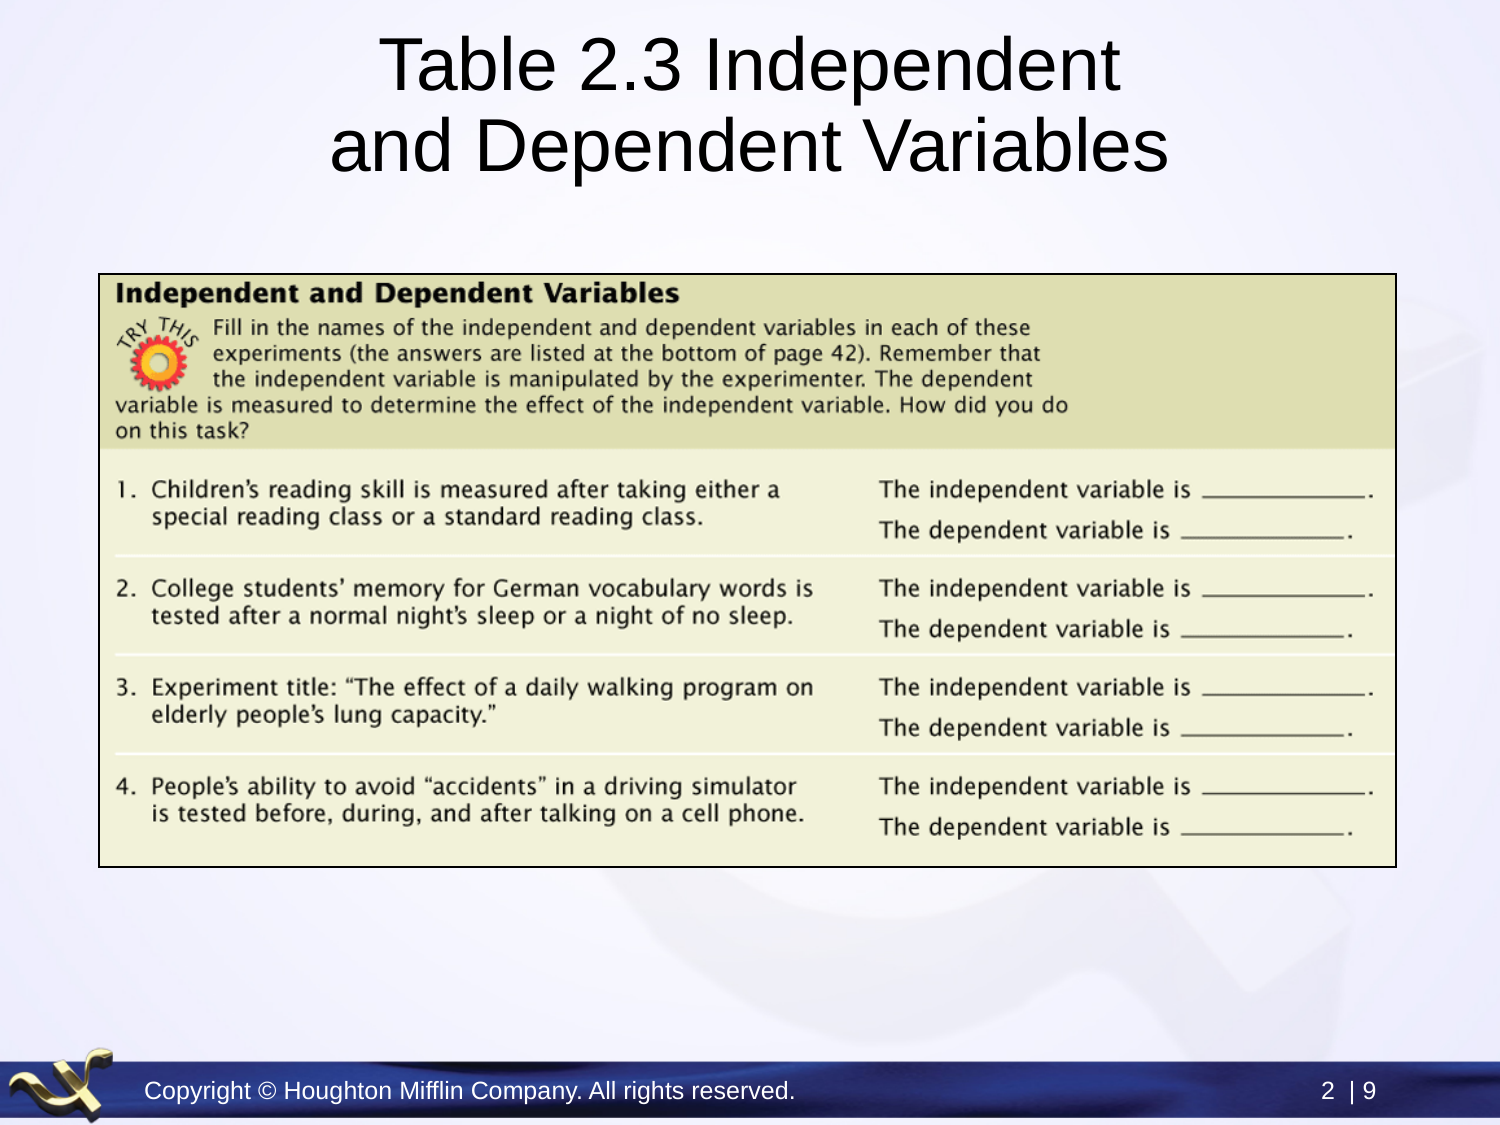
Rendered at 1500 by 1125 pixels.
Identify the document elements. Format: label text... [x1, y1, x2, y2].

picture [0, 0, 1500, 1125]
title Table 2.3 Independent and Dependent Variables [75, 12, 1425, 200]
